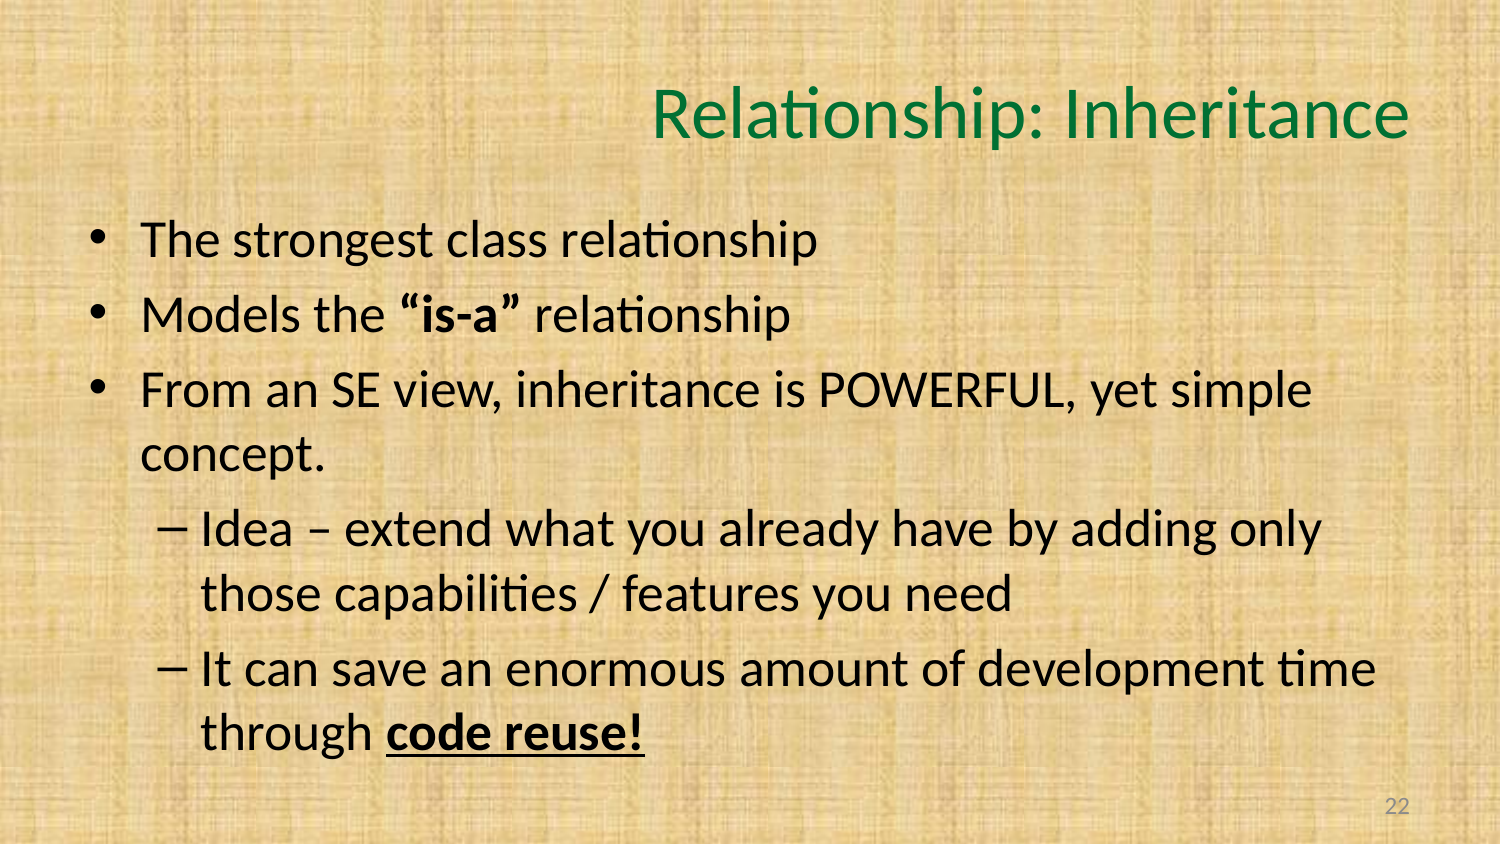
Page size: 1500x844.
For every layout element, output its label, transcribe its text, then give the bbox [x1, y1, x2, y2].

picture [0, 0, 1500, 844]
title Relationship: Inheritance [73, 46, 1427, 172]
list The strongest class relationship Models the “is-a” relationship From an SE view, inheritance is POWERFUL, yet simple concept. Idea – extend what you already have by adding only those capabilities / features you need It can save an enormous amount of development time through code reuse! [73, 196, 1427, 773]
slide_number 22 [1074, 782, 1425, 827]
